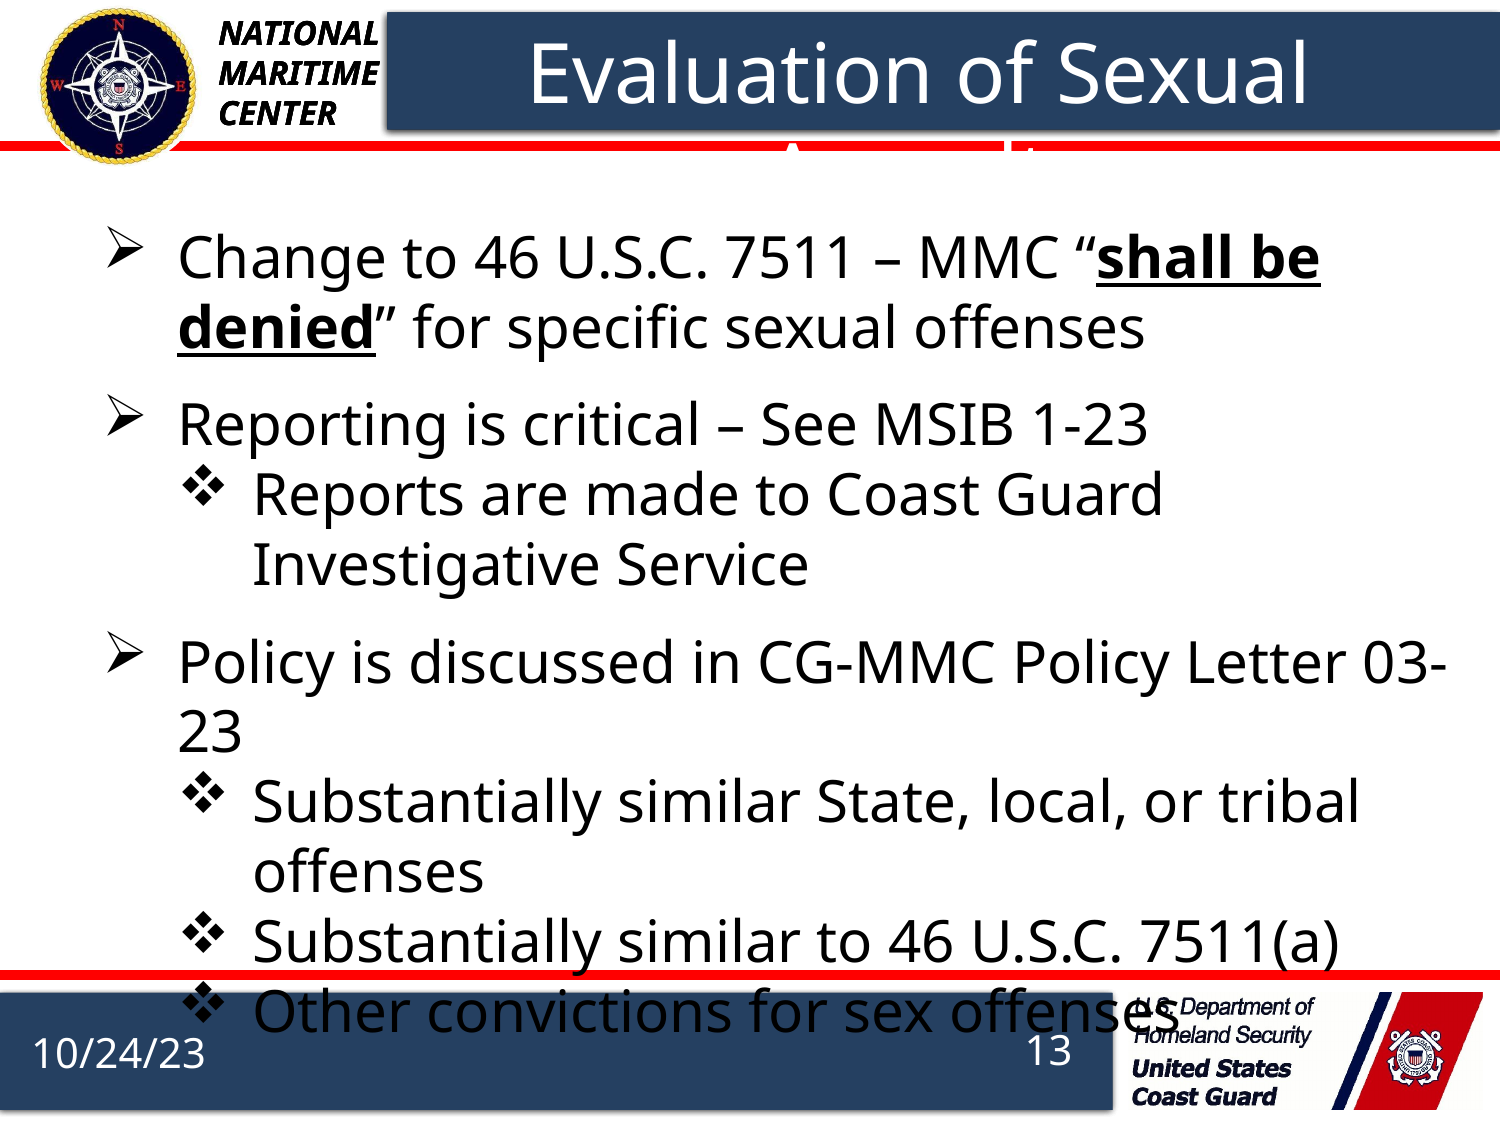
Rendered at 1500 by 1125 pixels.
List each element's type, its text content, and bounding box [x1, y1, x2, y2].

text_box Evaluation of Sexual Assault [362, 12, 1475, 125]
text_box Change to 46 U.S.C. 7511 – MMC “shall be denied” for specific sexual offenses Reporting is critical – See MSIB 1-23 Reports are made to Coast Guard Investigative Service Policy is discussed in CG-MMC Policy Letter 03-23 Substantially similar State, local, or tribal offenses Substantially similar to 46 U.S.C. 7511(a) Other convictions for sex offenses [12, 212, 1475, 1000]
picture [37, 5, 203, 167]
